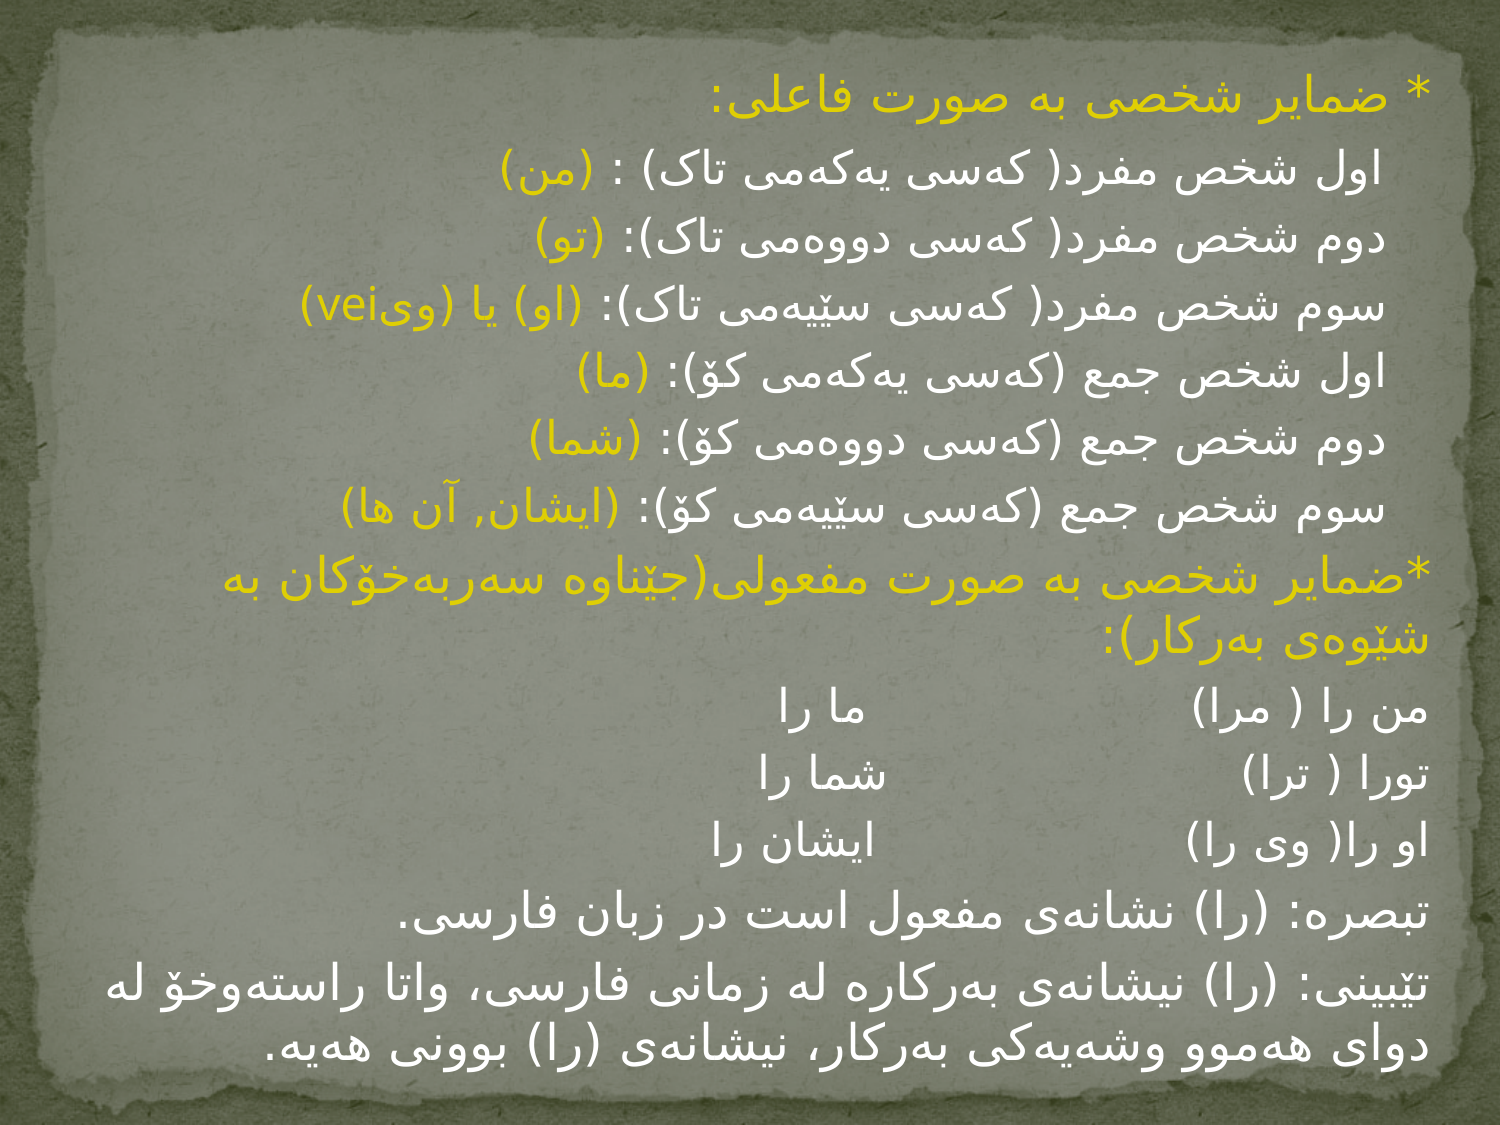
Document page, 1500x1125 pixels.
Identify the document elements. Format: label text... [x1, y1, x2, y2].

list * ضمایر شخصی بە صورت فاعلی: اول شخص مفرد( کەسی یەکەمی تاک) : (من) دوم شخص مفرد( کەسی دووەمی تاک): (تو) سوم شخص مفرد( کەسی سێیەمی تاک): (او) یا (ویvei) اول شخص جمع (کەسی یەکەمی کۆ): (ما) دوم شخص جمع (کەسی دووەمی کۆ): (شما) سوم شخص جمع (کەسی سێیەمی کۆ): (ایشان, آن ها) *ضمایر شخصی بە صورت مفعولی(جێناوە سەربەخۆکان بە شێوەی بەرکار): من را ( مرا) ما را تورا ( ترا) شما را او را( وی را) ایشان را تبصره: (را) نشانەی مفعول است در زبان فارسی. تێبینی: (را) نیشانەی بەرکارە لە زمانی فارسی، واتا راستەوخۆ لە دوای هەموو وشەیەکی بەرکار، نیشانەی (را) بوونی هەیە. [53, 54, 1447, 1083]
